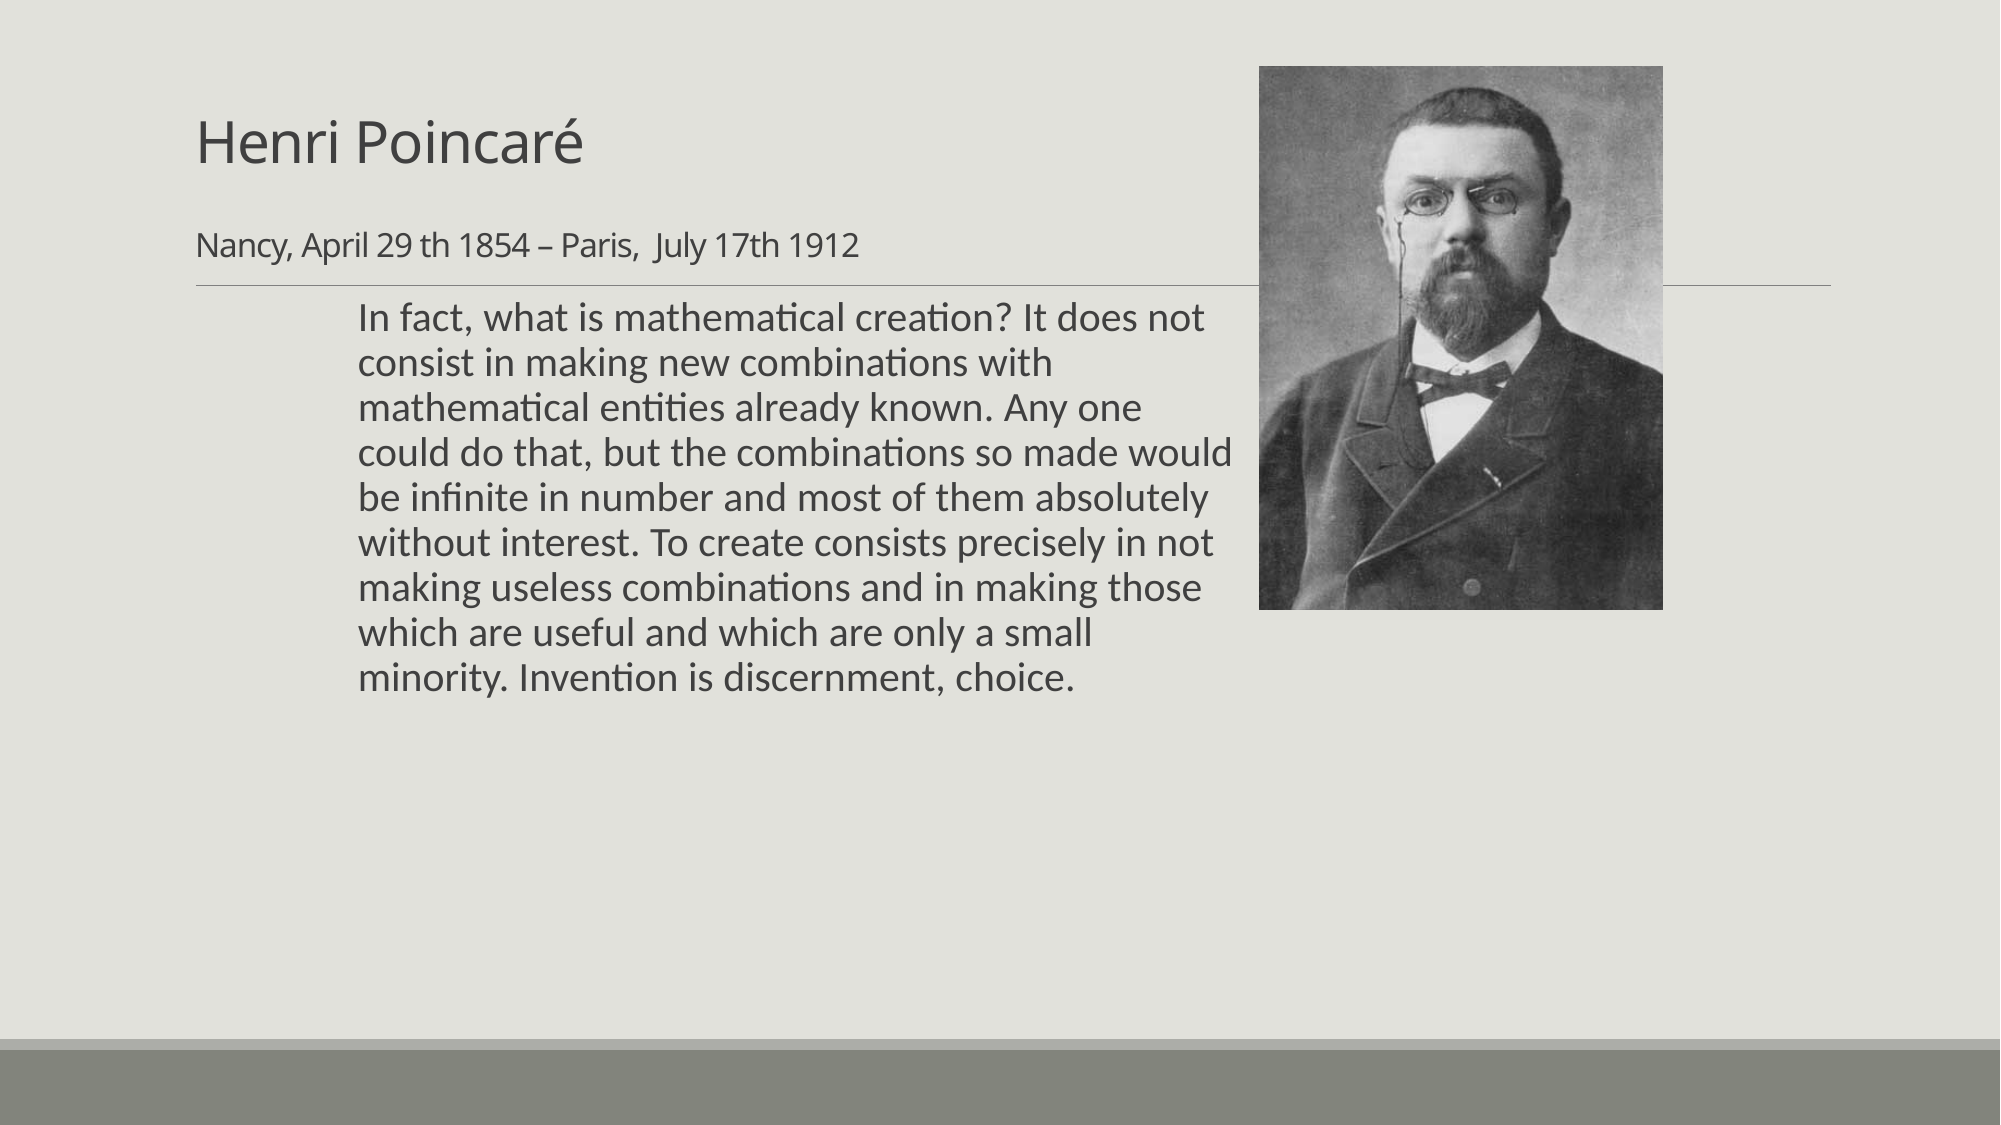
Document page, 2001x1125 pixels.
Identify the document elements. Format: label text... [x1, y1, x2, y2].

title Henri Poincaré Nancy, April 29 th 1854 – Paris, July 17th 1912 [180, 47, 1830, 285]
list In fact, what is mathematical creation? It does not consist in making new combinations with mathematical entities already known. Any one could do that, but the combinations so made would be infinite in number and most of them absolutely without interest. To create consists precisely in not making useless combinations and in making those which are useful and which are only a small minority. Invention is discernment, choice. [342, 287, 1237, 988]
picture [1258, 65, 1663, 611]
